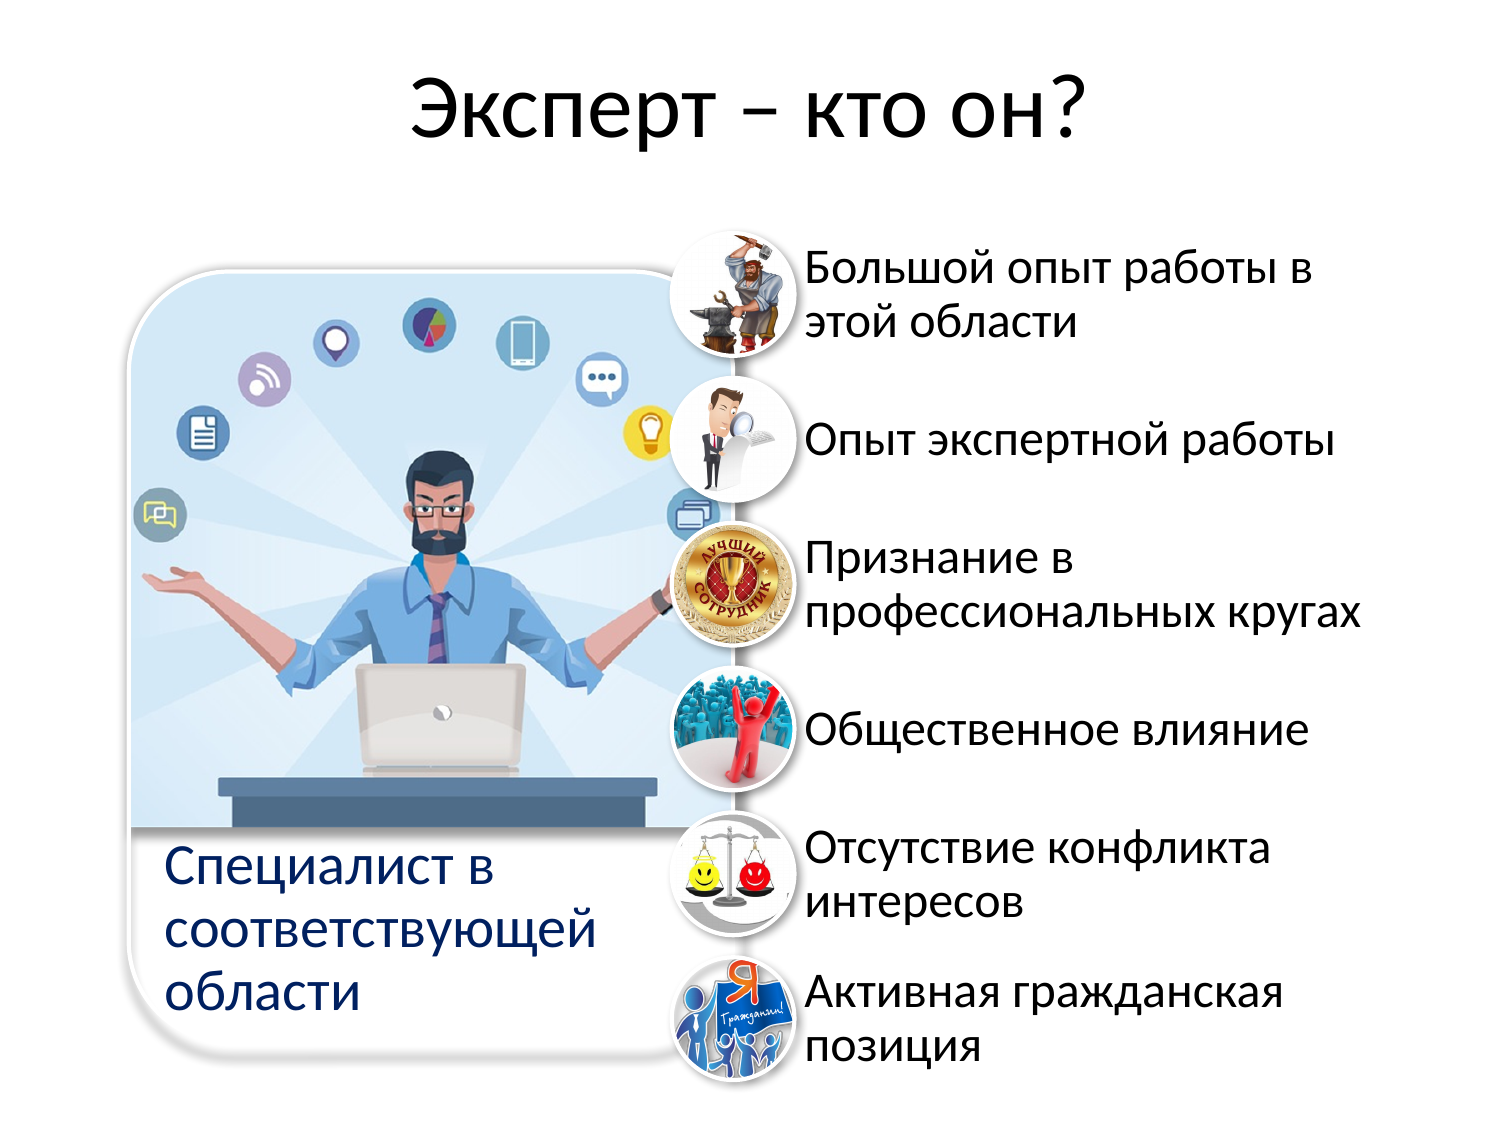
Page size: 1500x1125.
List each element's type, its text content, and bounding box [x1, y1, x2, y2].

title Эксперт – кто он? [75, 7, 1425, 195]
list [52, 232, 1449, 1081]
